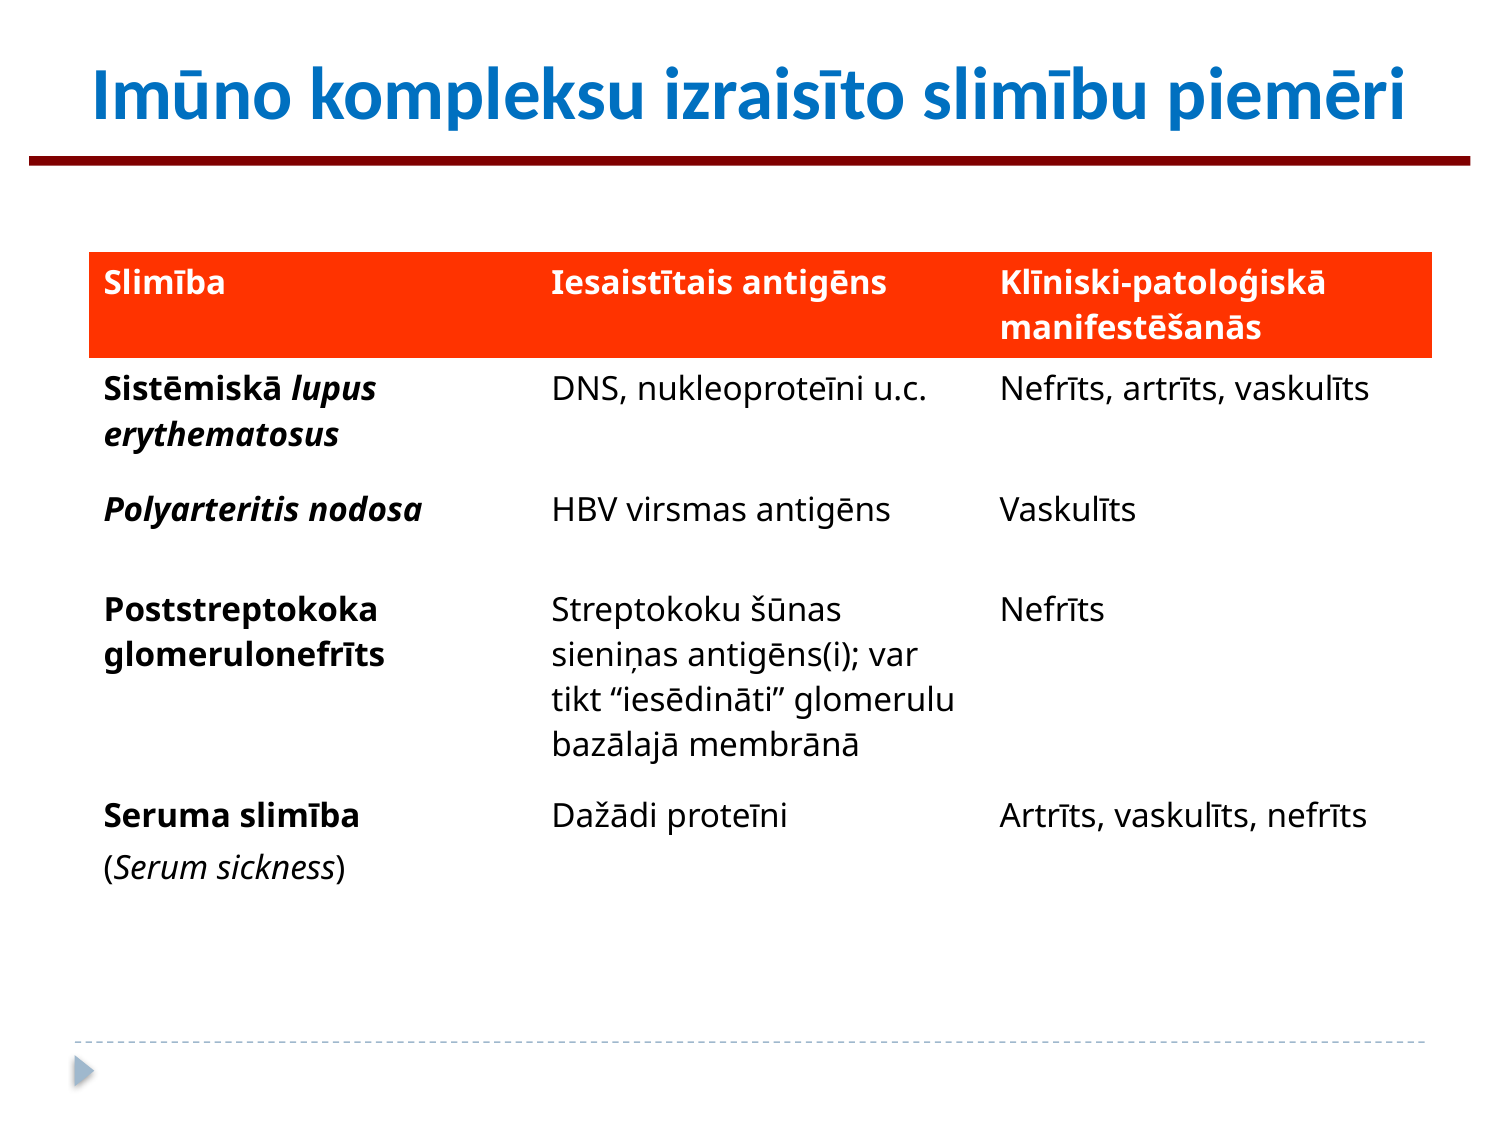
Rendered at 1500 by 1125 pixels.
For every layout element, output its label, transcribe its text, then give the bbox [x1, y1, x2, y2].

table_cell Poststreptokoka glomerulonefrīts [89, 578, 536, 784]
table_cell Seruma slimība (Serum sickness) [89, 784, 536, 911]
table_cell Streptokoku šūnas sieniņas antigēns(i); var tikt “iesēdināti” glomerulu bazālajā membrānā [536, 578, 985, 784]
table_cell Vaskulīts [985, 478, 1432, 578]
table_cell Polyarteritis nodosa [89, 478, 536, 578]
table_header Klīniski-patoloģiskā manifestēšanās [985, 252, 1432, 358]
table_header Iesaistītais antigēns [536, 252, 985, 358]
table_cell Dažādi proteīni [536, 784, 985, 911]
table_cell DNS, nukleoproteīni u.c. [536, 358, 985, 478]
table_cell Nefrīts, artrīts, vaskulīts [985, 358, 1432, 478]
table_cell Artrīts, vaskulīts, nefrīts [985, 784, 1432, 911]
table_cell HBV virsmas antigēns [536, 478, 985, 578]
table_header Slimība [89, 252, 536, 358]
table_cell Nefrīts [985, 578, 1432, 784]
table_cell Sistēmiskā lupus erythematosus [89, 358, 536, 478]
text_box Imūno kompleksu izraisīto slimību piemēri [0, 37, 1500, 142]
